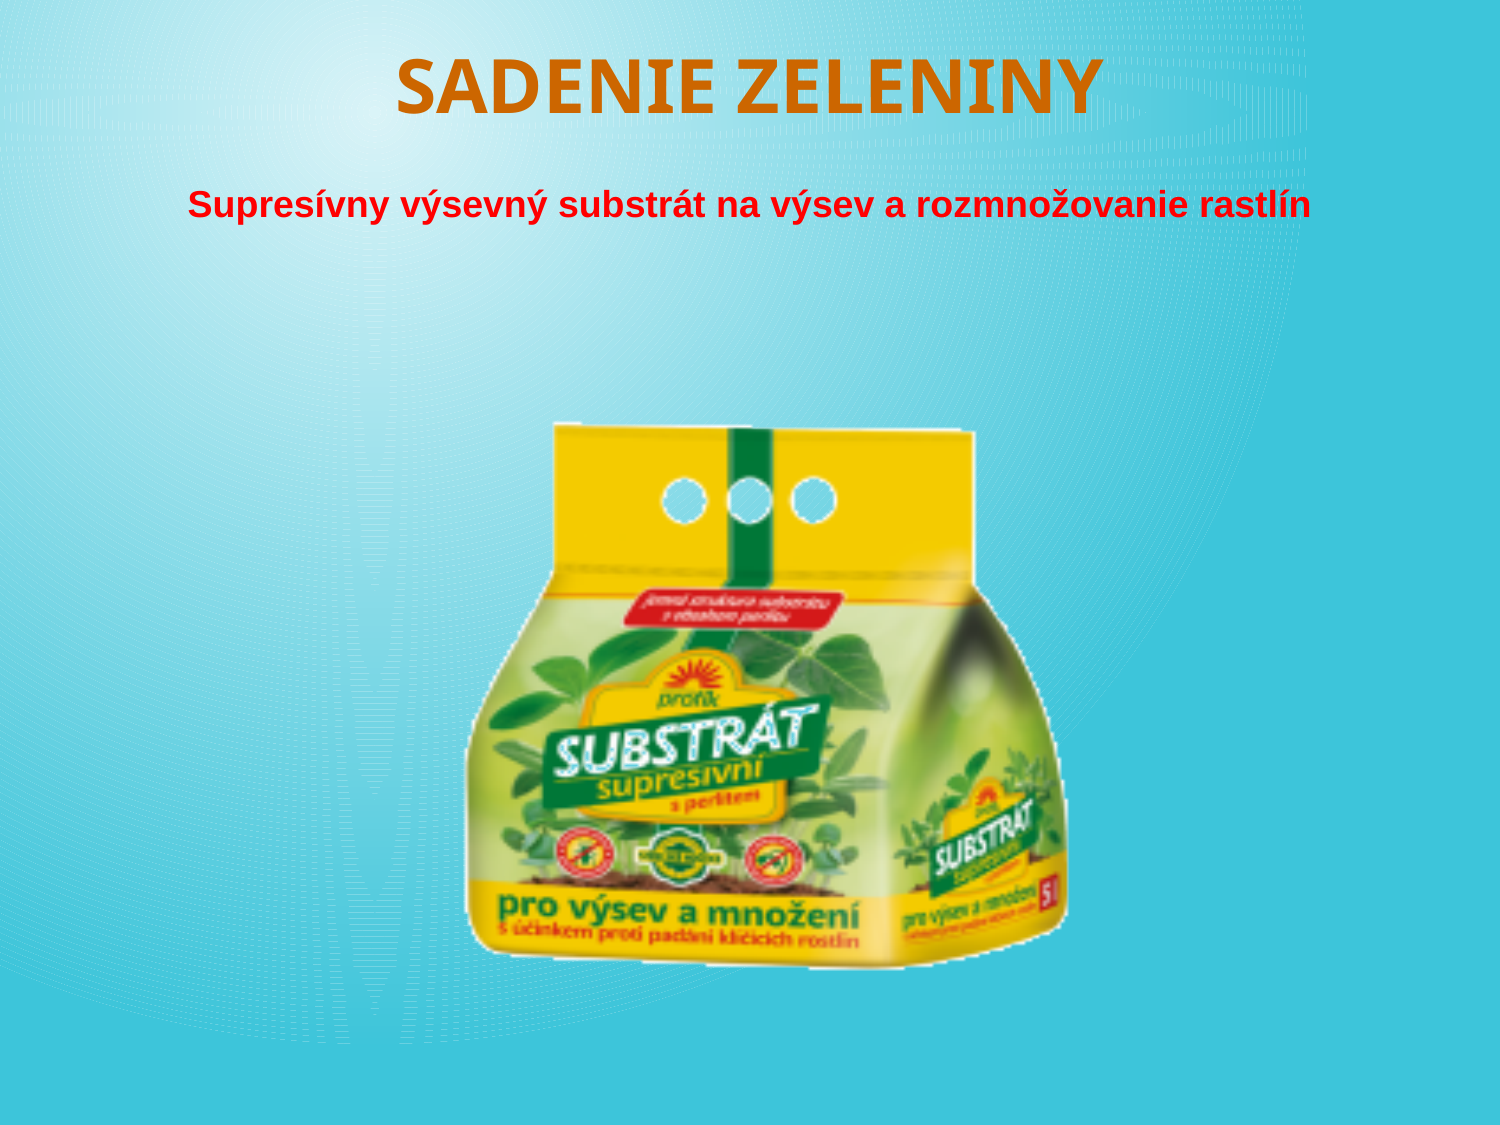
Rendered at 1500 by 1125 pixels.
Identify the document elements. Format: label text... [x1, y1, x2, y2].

picture [324, 255, 1211, 1047]
title Sadenie zeleniny [29, 30, 1471, 161]
list Supresívny výsevný substrát na výsev a rozmnožovanie rastlín [29, 172, 1471, 1094]
